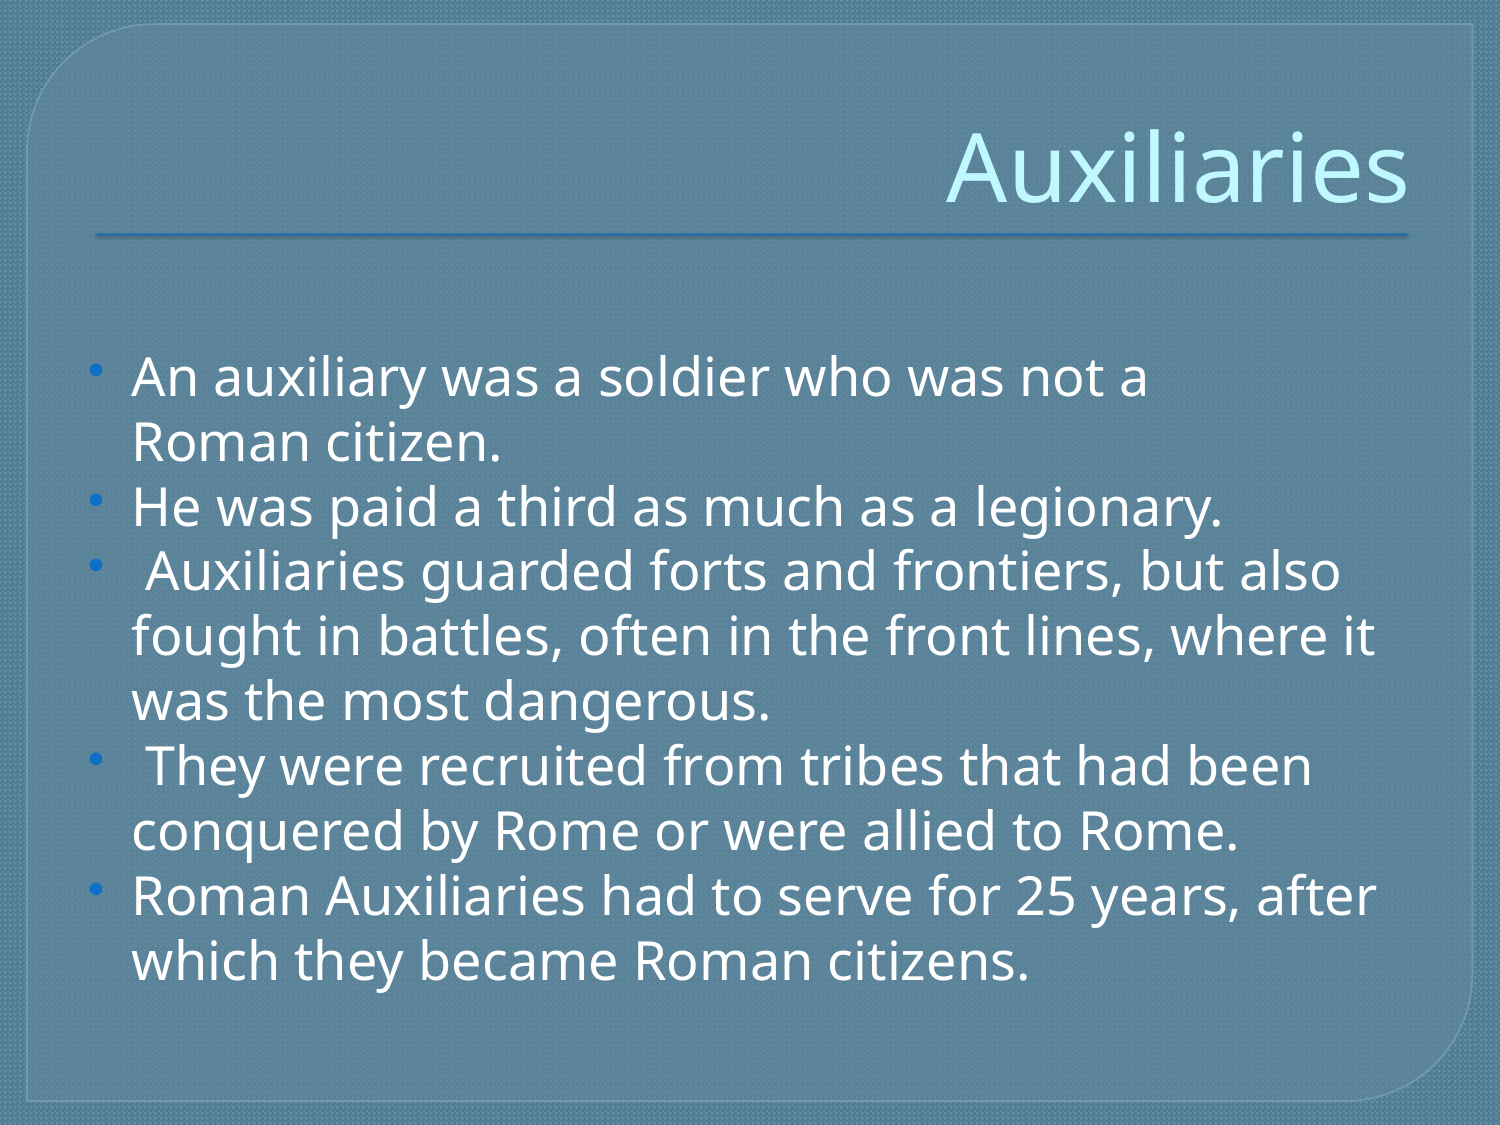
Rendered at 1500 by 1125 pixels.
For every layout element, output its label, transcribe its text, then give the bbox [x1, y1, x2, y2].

title Auxiliaries [75, 41, 1425, 230]
list An auxiliary was a soldier who was not a Roman citizen. He was paid a third as much as a legionary. Auxiliaries guarded forts and frontiers, but also fought in battles, often in the front lines, where it was the most dangerous. They were recruited from tribes that had been conquered by Rome or were allied to Rome. Roman Auxiliaries had to serve for 25 years, after which they became Roman citizens. [75, 270, 1425, 1013]
